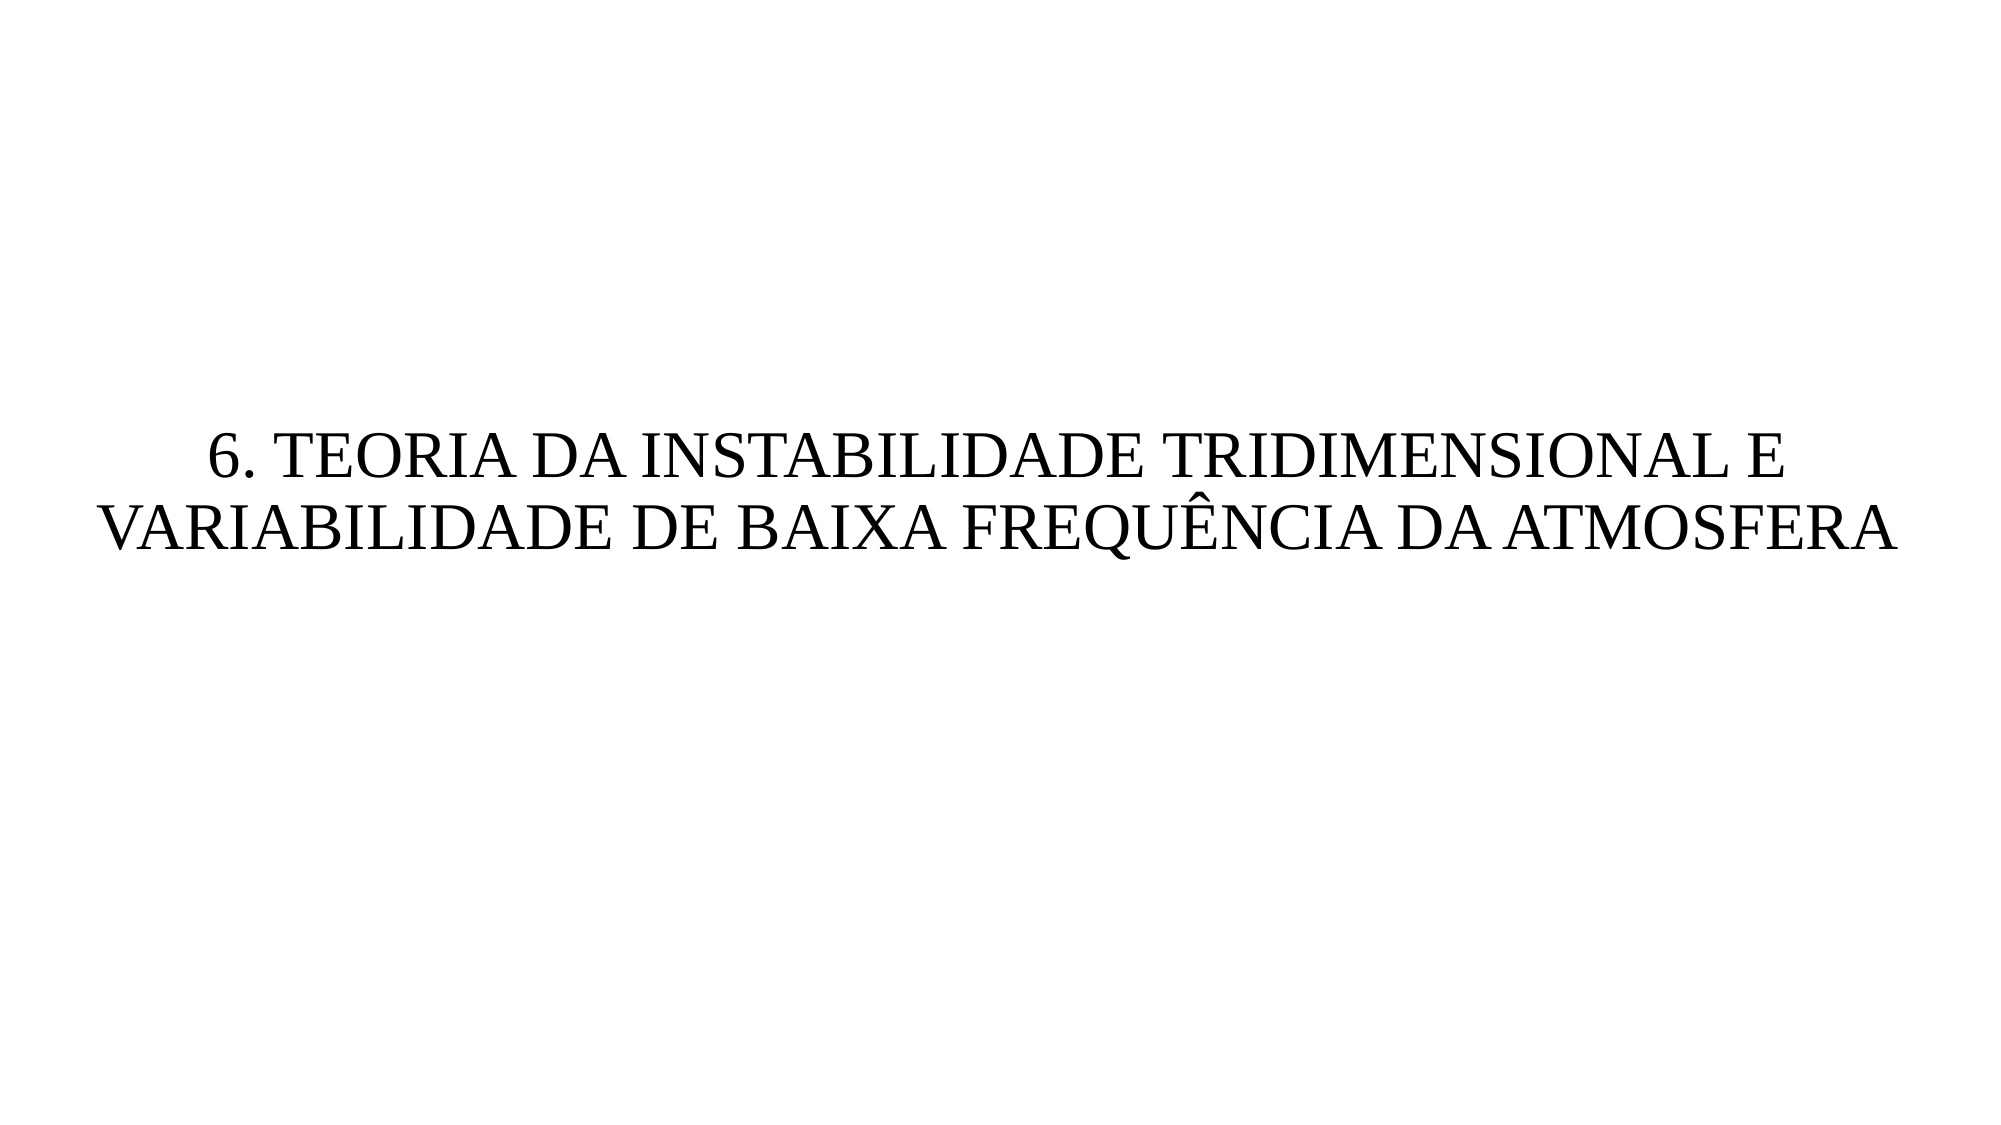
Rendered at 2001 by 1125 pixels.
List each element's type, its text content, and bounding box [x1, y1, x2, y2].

title 6. TEORIA DA INSTABILIDADE TRIDIMENSIONAL E VARIABILIDADE DE BAIXA FREQUÊNCIA DA ATMOSFERA [45, 187, 1952, 572]
